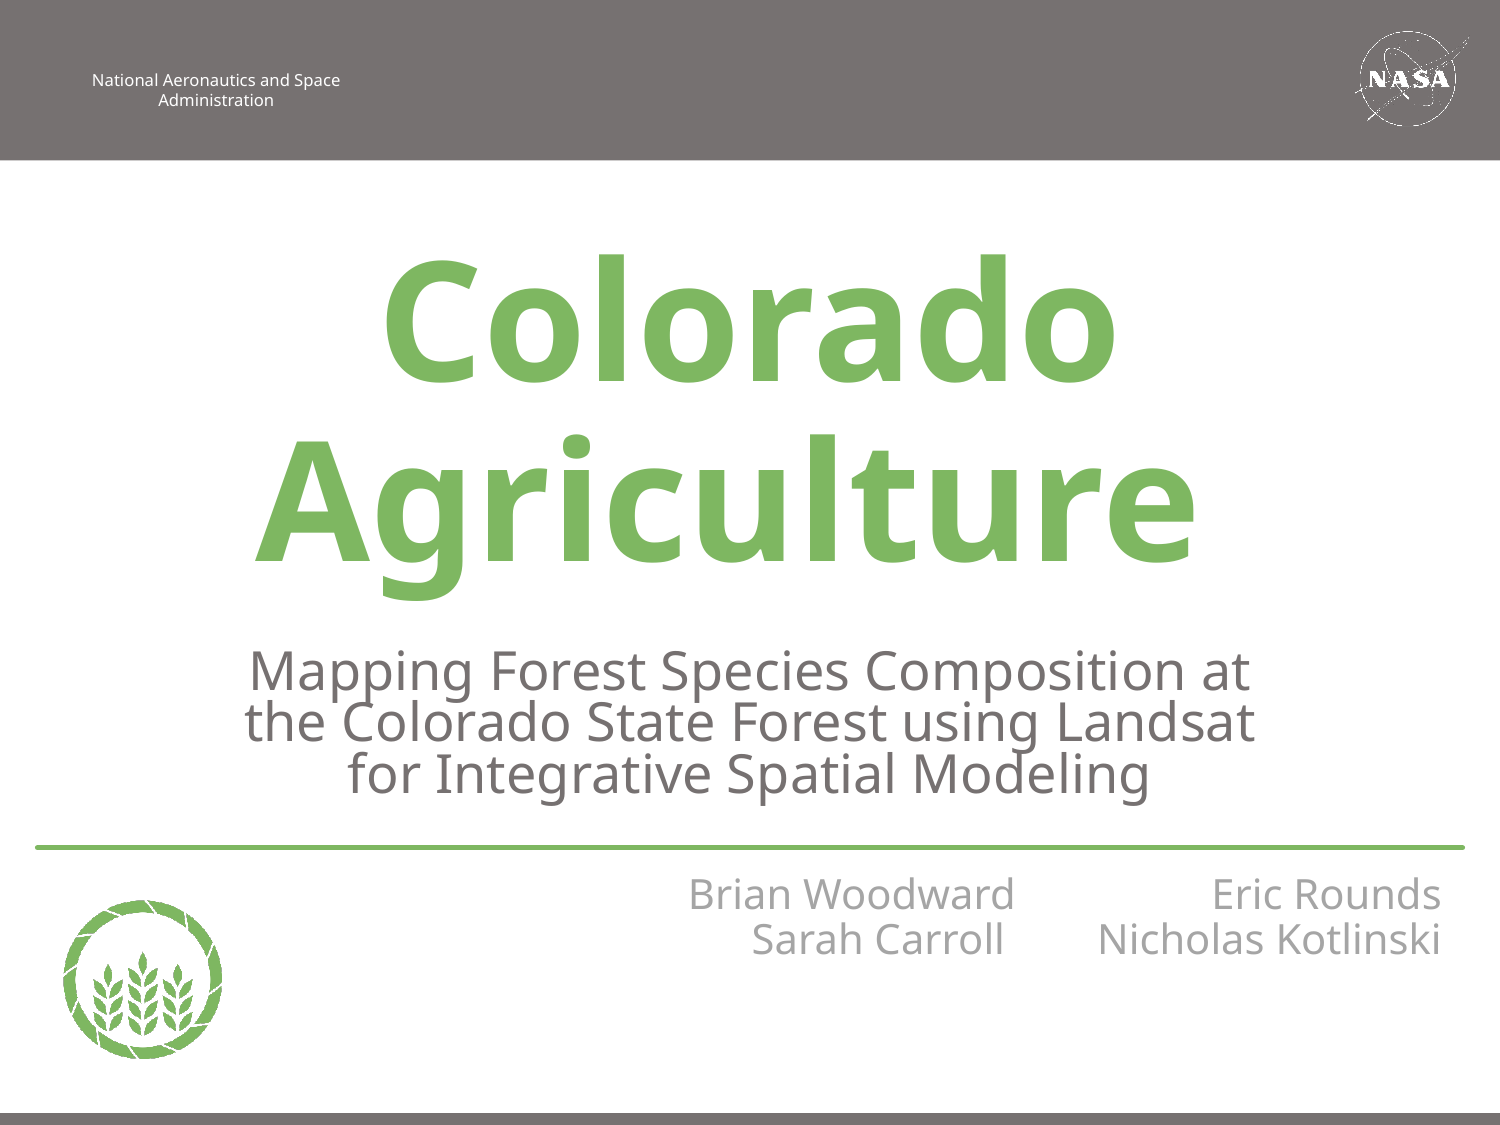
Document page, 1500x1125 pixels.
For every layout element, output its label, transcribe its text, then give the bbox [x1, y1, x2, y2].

list Eric Rounds Nicholas Kotlinski [1078, 866, 1457, 927]
list Mapping Forest Species Composition at the Colorado State Forest using Landsat for Integrative Spatial Modeling [187, 641, 1313, 812]
list Brian Woodward Sarah Carroll [508, 866, 1031, 927]
picture [1332, 0, 1487, 170]
picture [59, 896, 226, 1063]
list Colorado Agriculture [112, 210, 1388, 606]
